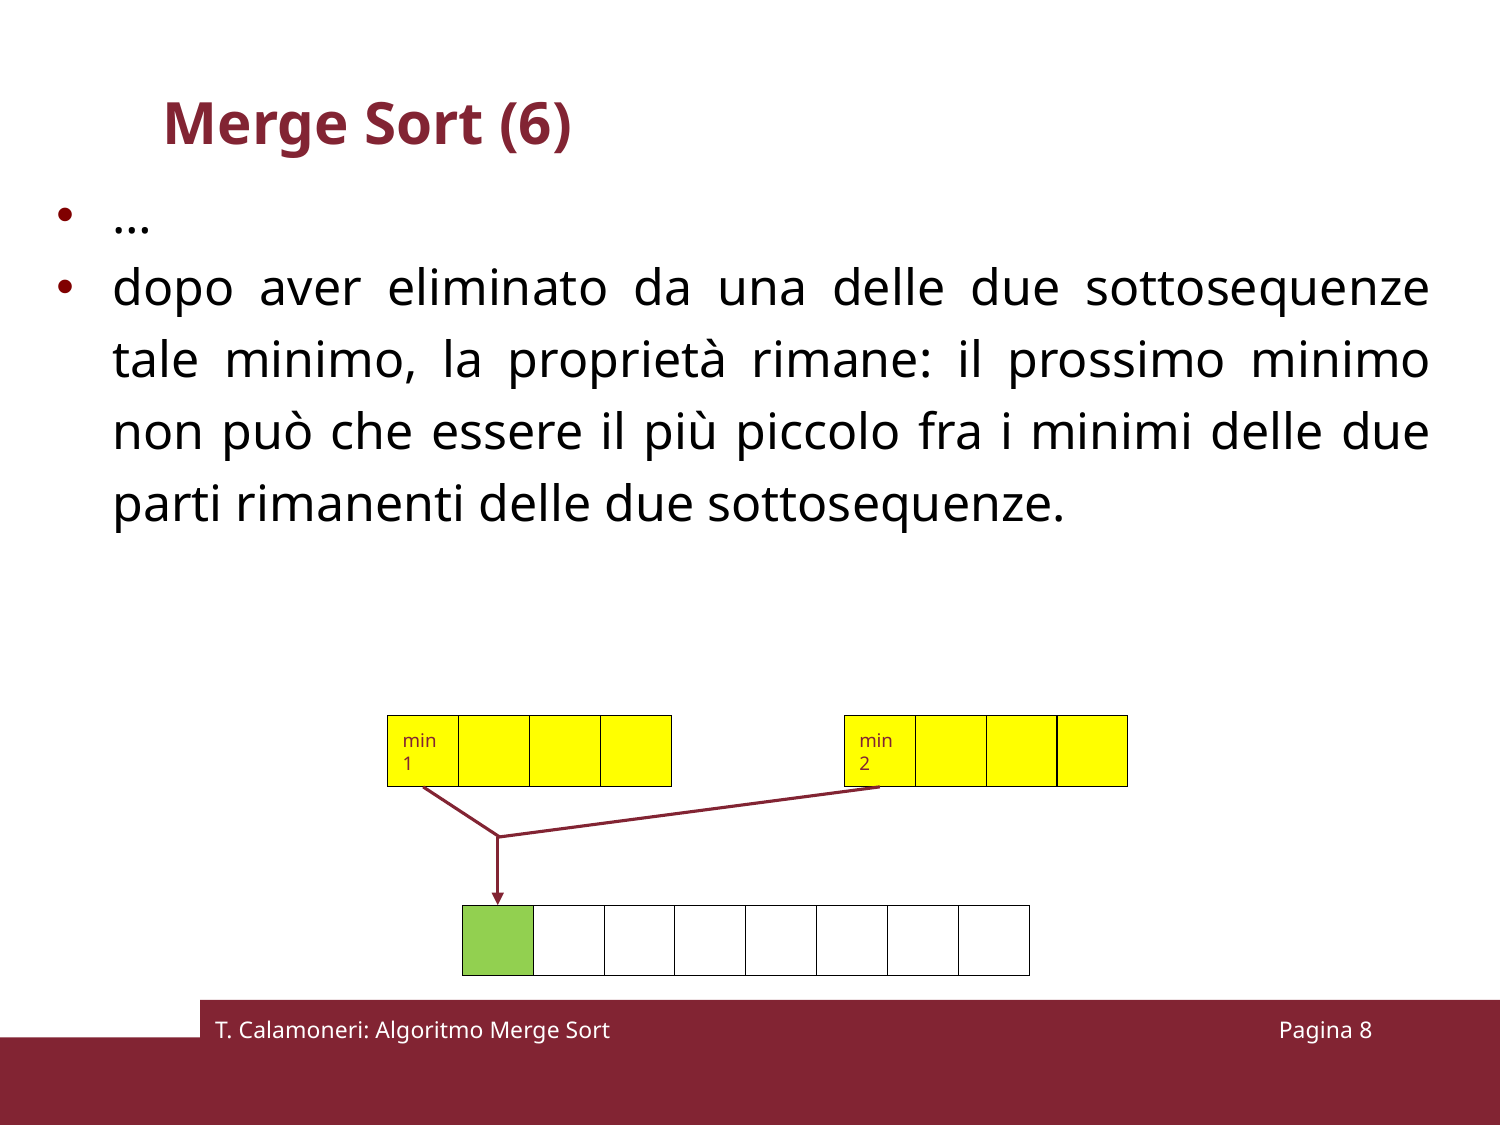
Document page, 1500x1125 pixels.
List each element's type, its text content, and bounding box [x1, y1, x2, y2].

text_box [458, 715, 529, 786]
text_box [674, 905, 745, 976]
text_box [423, 786, 497, 838]
text_box [745, 905, 816, 976]
slide_number Pagina 8 [1074, 1008, 1388, 1084]
title Merge Sort (6) [147, 79, 1388, 162]
text_box [915, 715, 986, 787]
text_box [1057, 715, 1128, 787]
text_box [986, 715, 1057, 787]
footer T. Calamoneri: Algoritmo Merge Sort [200, 1008, 675, 1084]
text_box min2 [844, 715, 915, 787]
text_box [600, 715, 672, 786]
text_box [533, 905, 604, 976]
text_box [816, 905, 887, 976]
text_box min1 [387, 715, 458, 787]
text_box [497, 786, 880, 838]
text_box [529, 715, 600, 786]
text_box [604, 905, 674, 976]
text_box [462, 905, 533, 976]
text_box [887, 905, 958, 976]
list … dopo aver eliminato da una delle due sottosequenze tale minimo, la proprietà rimane: il prossimo minimo non può che essere il più piccolo fra i minimi delle due parti rimanenti delle due sottosequenze. [41, 164, 1447, 633]
text_box [958, 905, 1030, 976]
